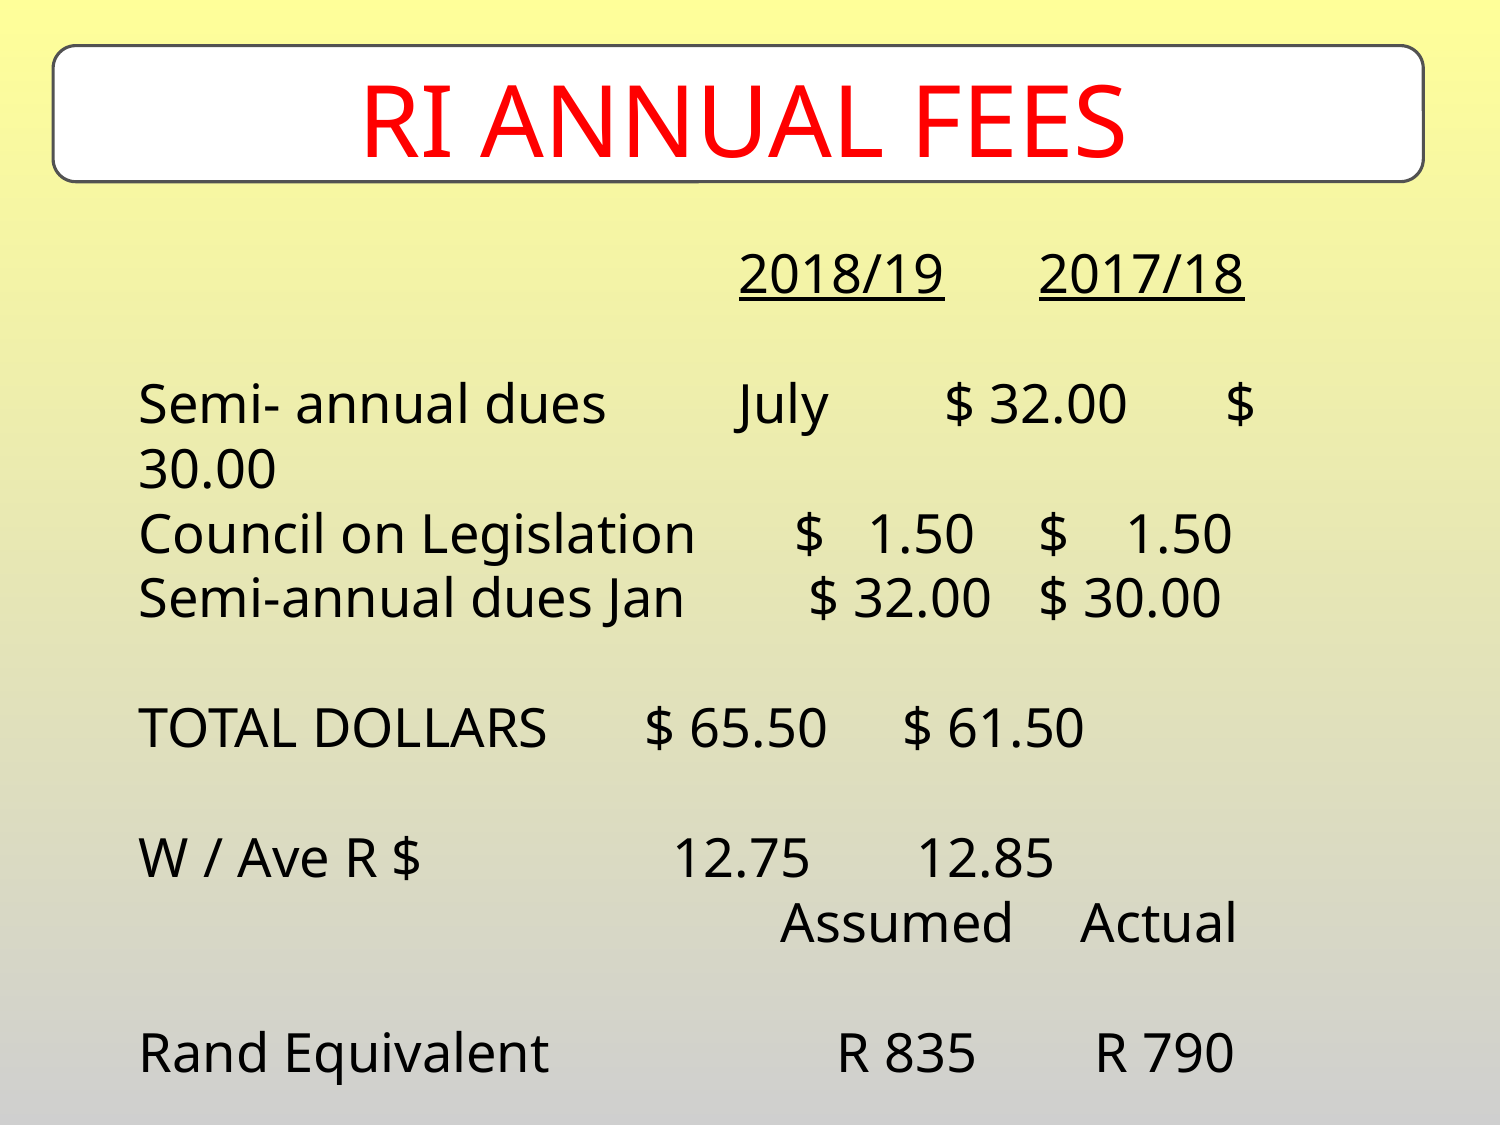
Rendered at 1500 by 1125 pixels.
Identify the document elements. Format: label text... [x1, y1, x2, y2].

title RI ANNUAL FEES [88, 49, 1400, 186]
text_box [51, 44, 1425, 184]
text_box 2018/19 2017/18 Semi- annual dues July $ 32.00 $ 30.00 Council on Legislation $ 1.50 $ 1.50 Semi-annual dues Jan $ 32.00 $ 30.00 TOTAL DOLLARS $ 65.50 $ 61.50 W / Ave R $ 12.75 12.85 Assumed Actual Rand Equivalent R 835 R 790 [123, 231, 1376, 1125]
